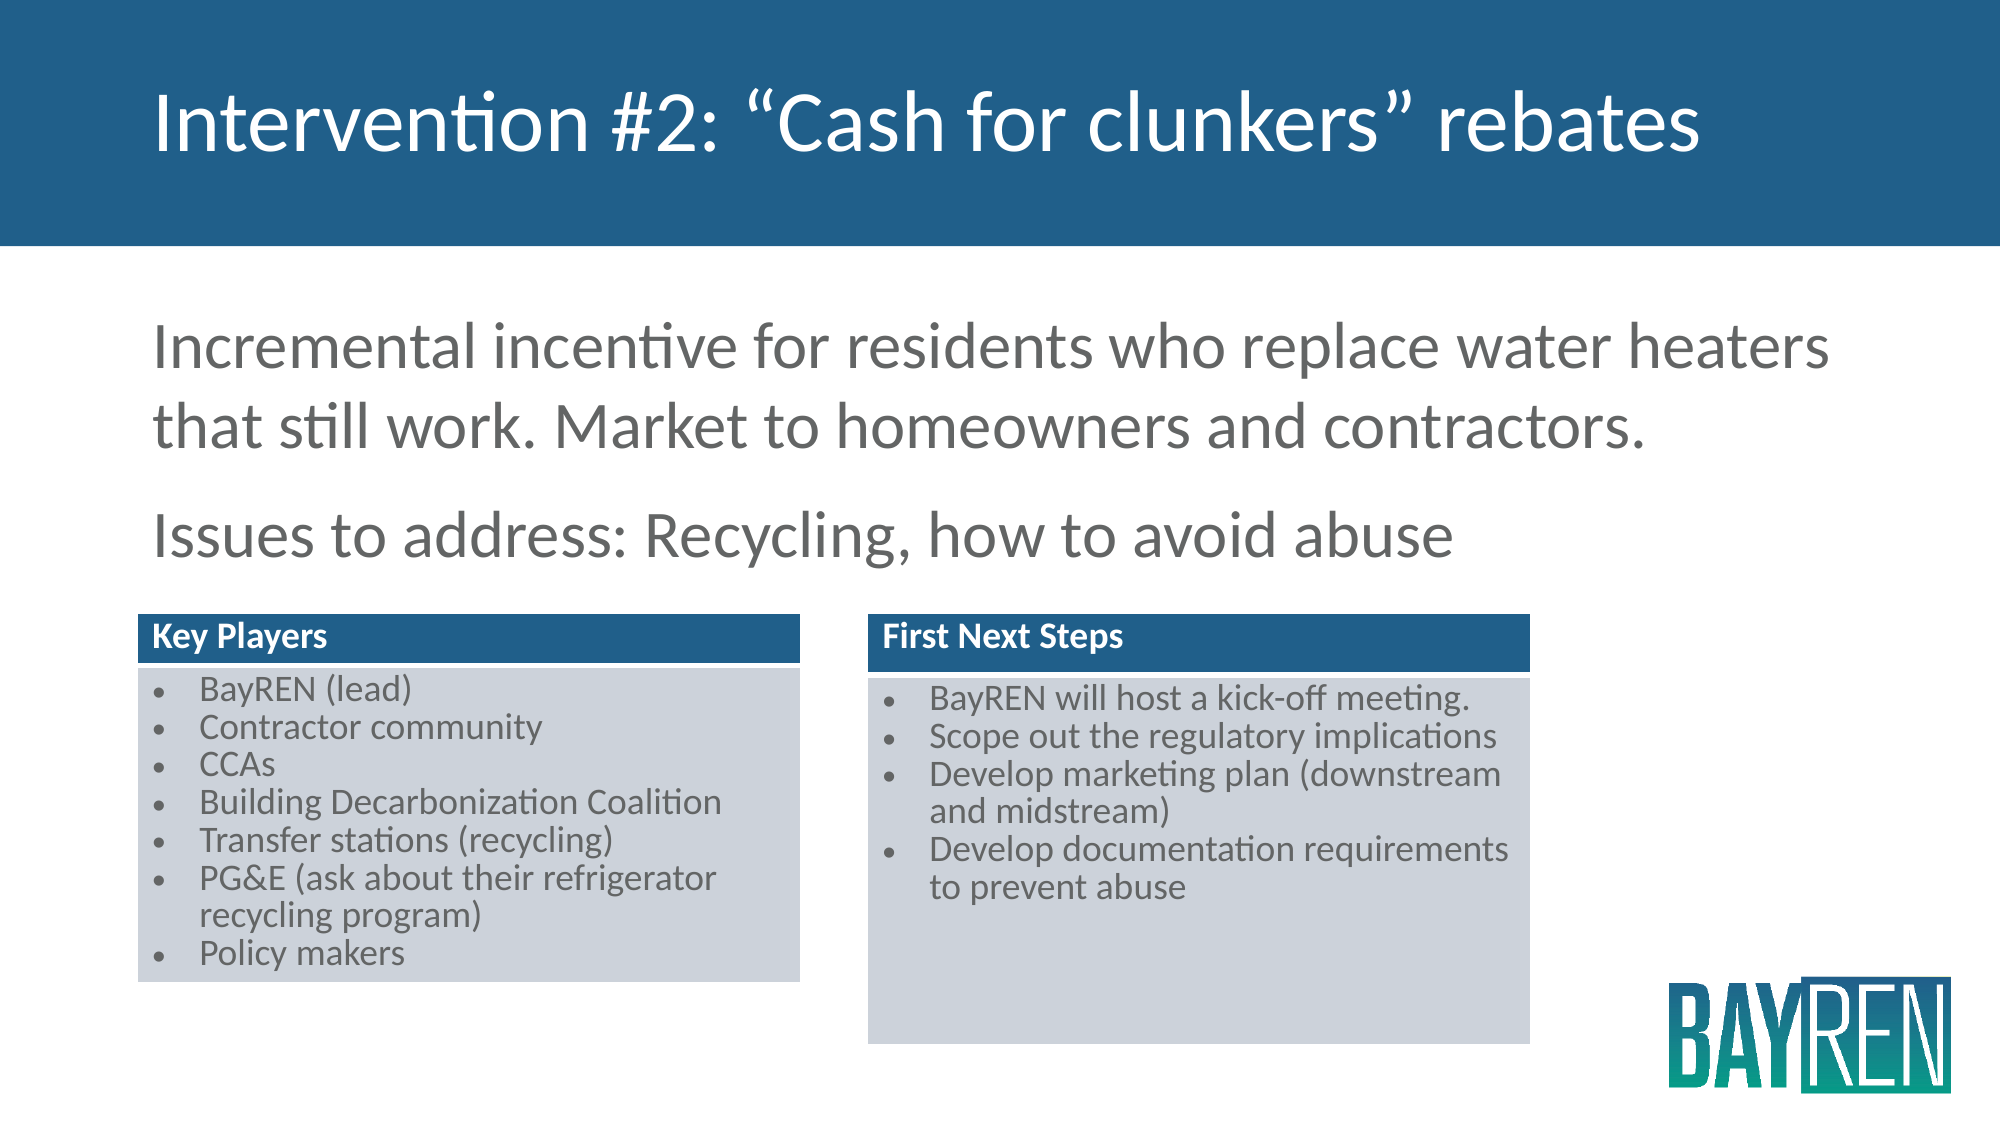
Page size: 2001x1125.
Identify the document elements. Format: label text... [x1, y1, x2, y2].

table_cell BayREN will host a kick-off meeting. Scope out the regulatory implications Develop marketing plan (downstream and midstream) Develop documentation requirements to prevent abuse [868, 678, 1530, 1044]
picture [1650, 974, 1970, 1098]
title Intervention #2: “Cash for clunkers” rebates [137, 45, 1736, 200]
list Incremental incentive for residents who replace water heaters that still work. Market to homeowners and contractors. Issues to address: Recycling, how to avoid abuse [137, 293, 1911, 1045]
table_cell BayREN (lead) Contractor community CCAs Building Decarbonization Coalition Transfer stations (recycling) PG&E (ask about their refrigerator recycling program) Policy makers [138, 668, 800, 982]
table_header Key Players [138, 614, 800, 663]
table_header First Next Steps [868, 614, 1530, 672]
